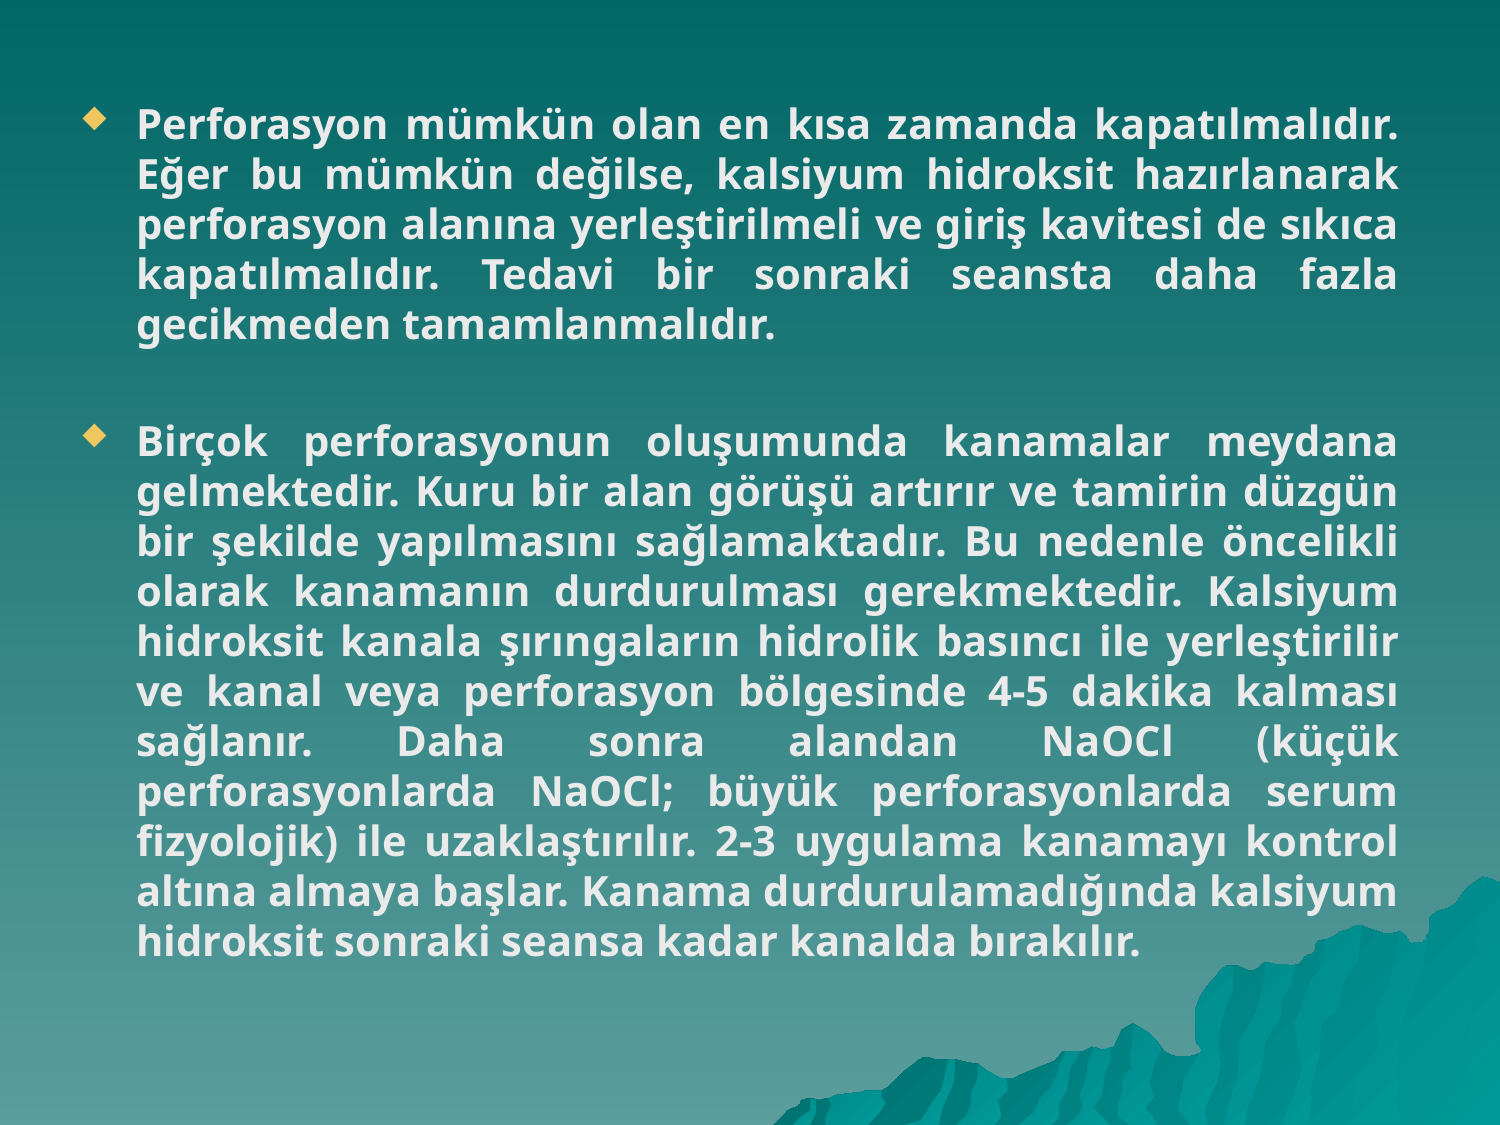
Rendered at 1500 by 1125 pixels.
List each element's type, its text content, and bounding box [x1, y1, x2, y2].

list Perforasyon mümkün olan en kısa zamanda kapatılmalıdır. Eğer bu mümkün değilse, kalsiyum hidroksit hazırlanarak perforasyon alanına yerleştirilmeli ve giriş kavitesi de sıkıca kapatılmalıdır. Tedavi bir sonraki seansta daha fazla gecikmeden tamamlanmalıdır. Birçok perforasyonun oluşumunda kanamalar meydana gelmektedir. Kuru bir alan görüşü artırır ve tamirin düzgün bir şekilde yapılmasını sağlamaktadır. Bu nedenle öncelikli olarak kanamanın durdurulması gerekmektedir. Kalsiyum hidroksit kanala şırıngaların hidrolik basıncı ile yerleştirilir ve kanal veya perforasyon bölgesinde 4-5 dakika kalması sağlanır. Daha sonra alandan NaOCl (küçük perforasyonlarda NaOCl; büyük perforasyonlarda serum fizyolojik) ile uzaklaştırılır. 2-3 uygulama kanamayı kontrol altına almaya başlar. Kanama durdurulamadığında kalsiyum hidroksit sonraki seansa kadar kanalda bırakılır. [64, 89, 1416, 834]
